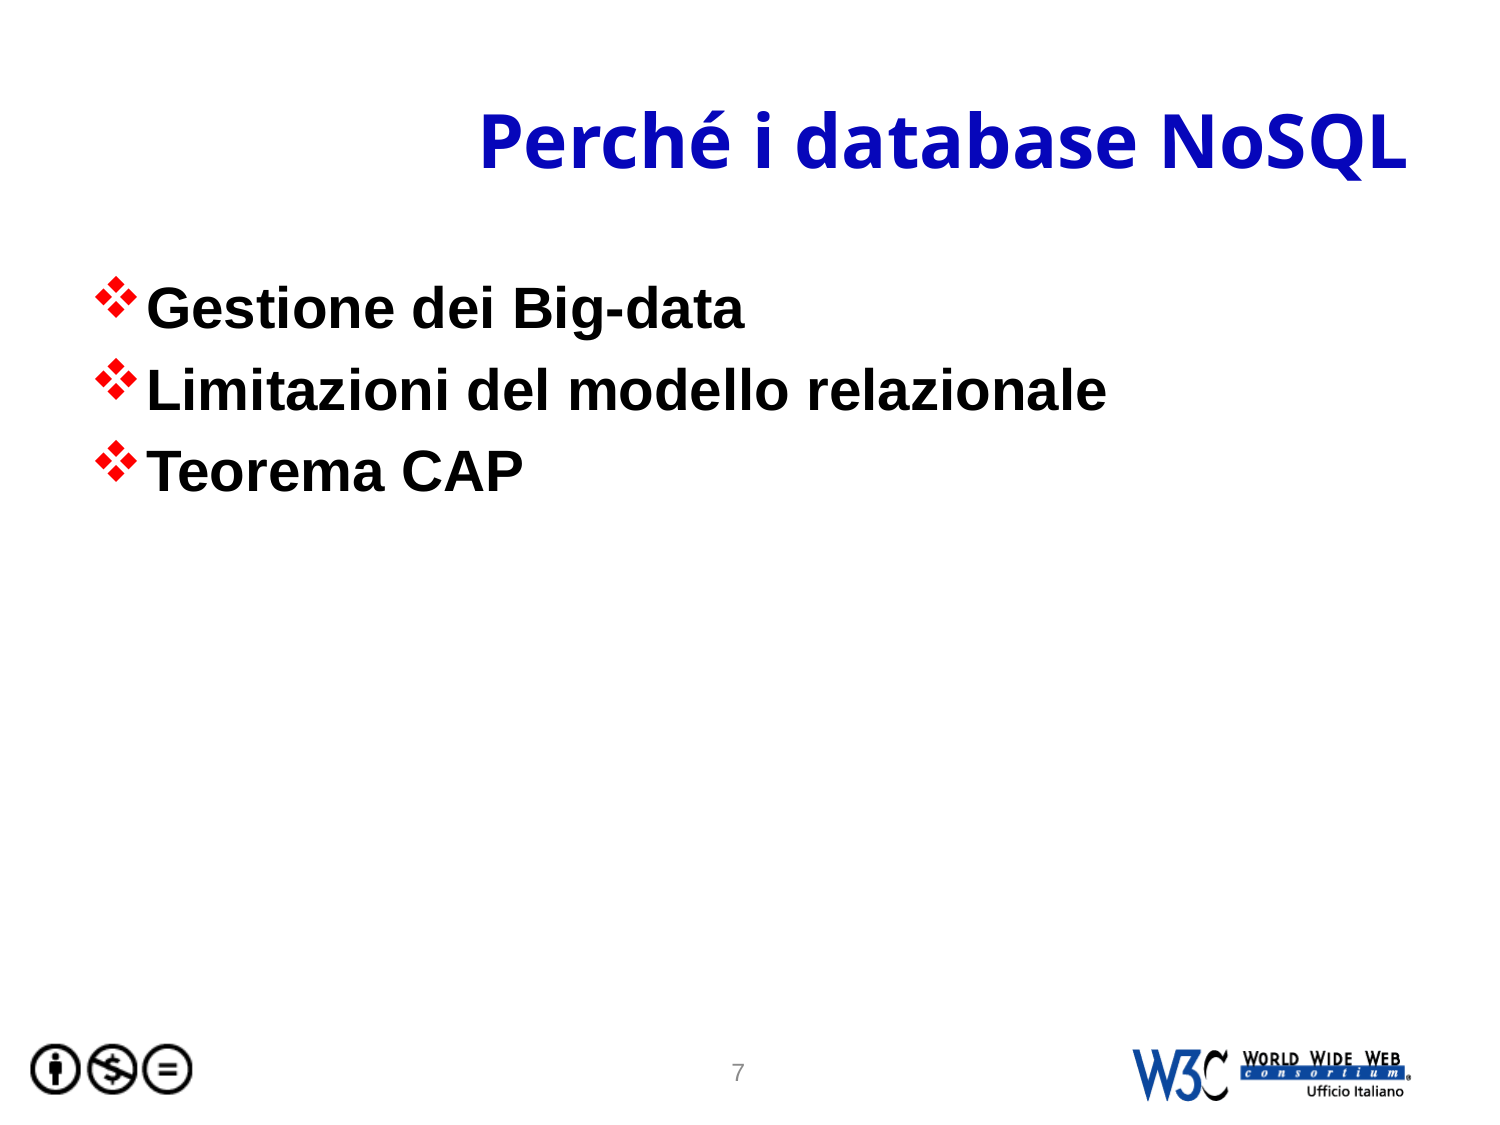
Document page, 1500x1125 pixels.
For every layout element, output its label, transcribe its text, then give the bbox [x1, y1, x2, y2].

picture [15, 1022, 205, 1106]
picture [1132, 1049, 1412, 1102]
title Perché i database NoSQL [75, 45, 1425, 233]
slide_number 7 [680, 1041, 761, 1102]
list Gestione dei Big-data Limitazioni del modello relazionale Teorema CAP [75, 262, 1425, 1005]
